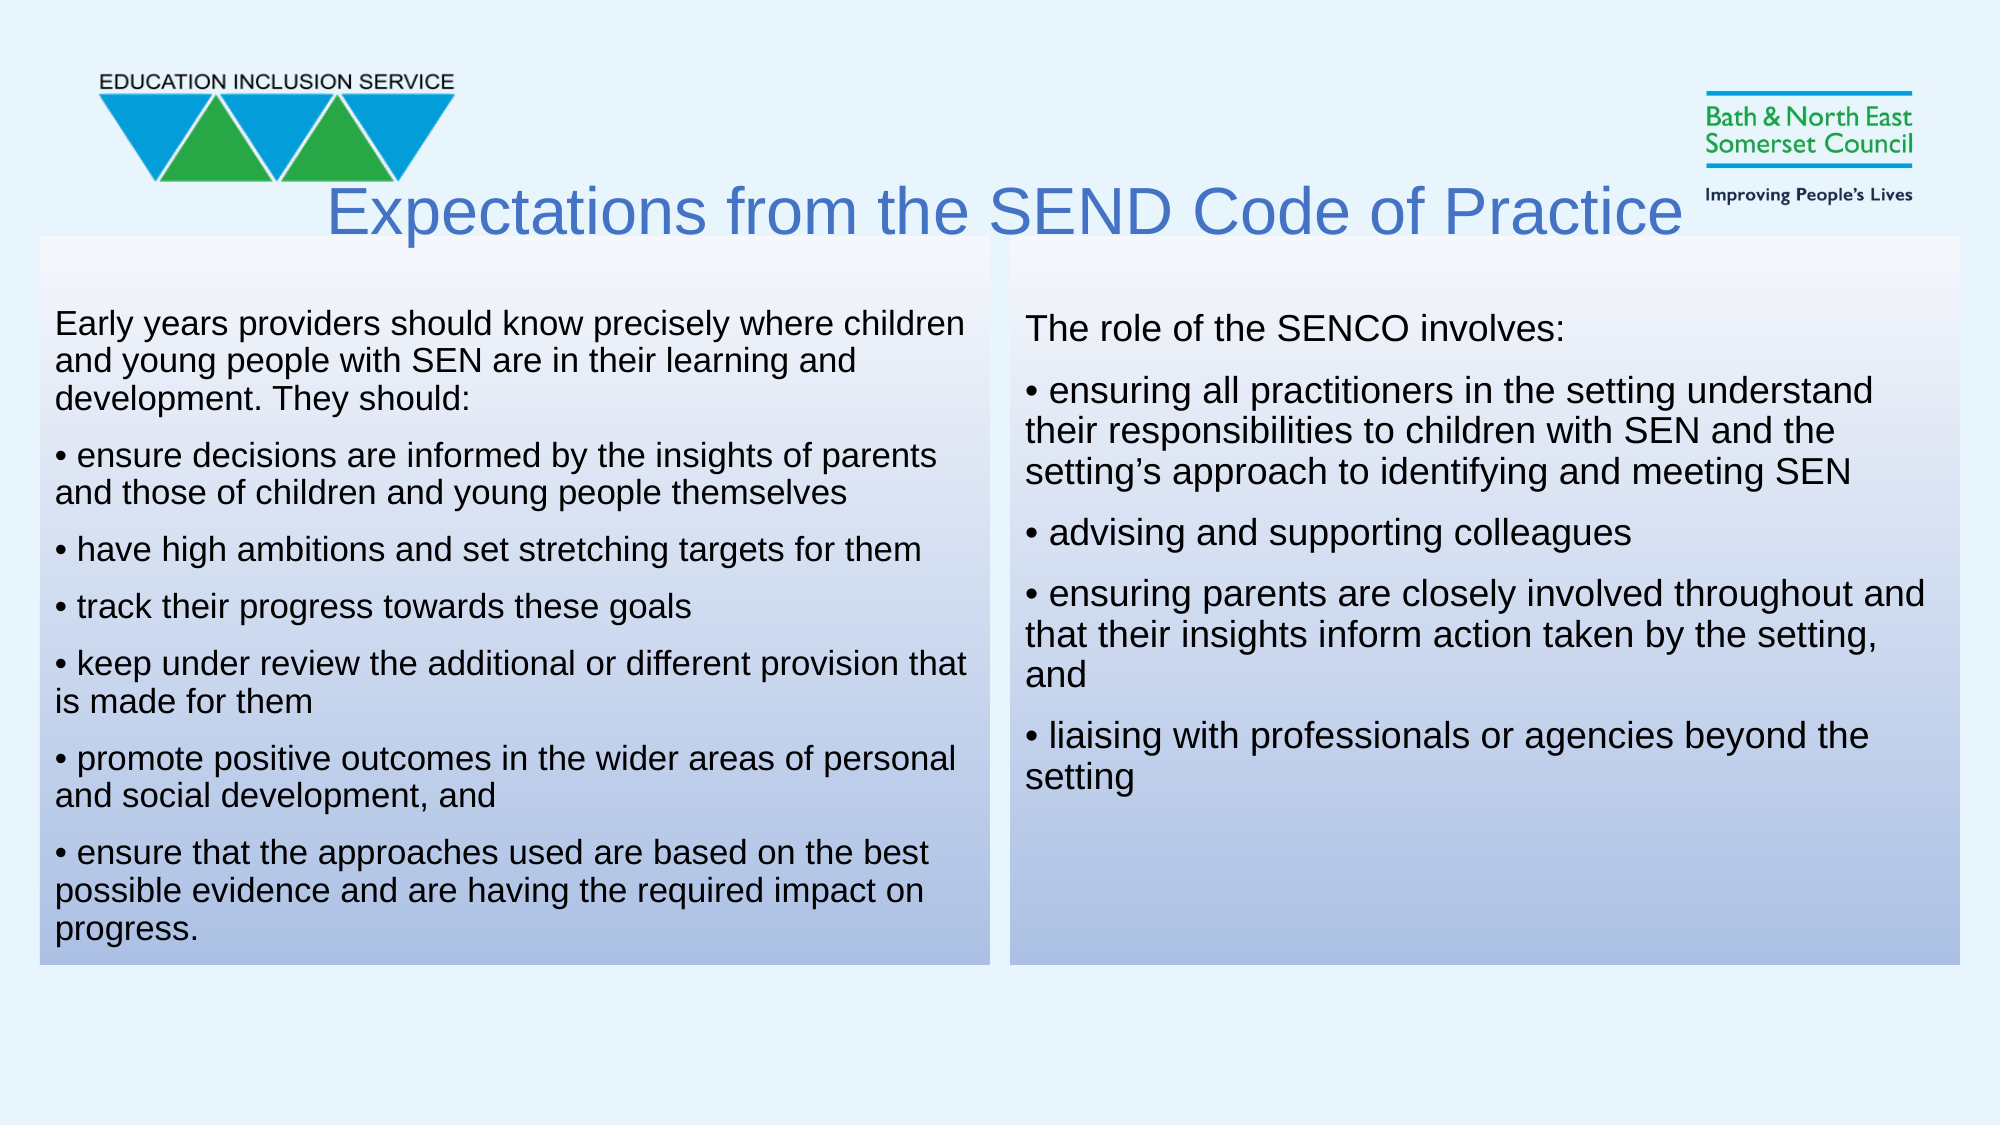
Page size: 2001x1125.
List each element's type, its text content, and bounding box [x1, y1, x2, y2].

text_box The role of the SENCO involves: • ensuring all practitioners in the setting understand their responsibilities to children with SEN and the setting’s approach to identifying and meeting SEN • advising and supporting colleagues • ensuring parents are closely involved throughout and that their insights inform action taken by the setting, and • liaising with professionals or agencies beyond the setting [1010, 236, 1960, 965]
text_box Early years providers should know precisely where children and young people with SEN are in their learning and development. They should: • ensure decisions are informed by the insights of parents and those of children and young people themselves • have high ambitions and set stretching targets for them • track their progress towards these goals • keep under review the additional or different provision that is made for them • promote positive outcomes in the wider areas of personal and social development, and • ensure that the approaches used are based on the best possible evidence and are having the required impact on progress. [39, 236, 990, 965]
text_box Expectations from the SEND Code of Practice [311, 160, 1858, 256]
picture [0, 0, 2000, 1125]
